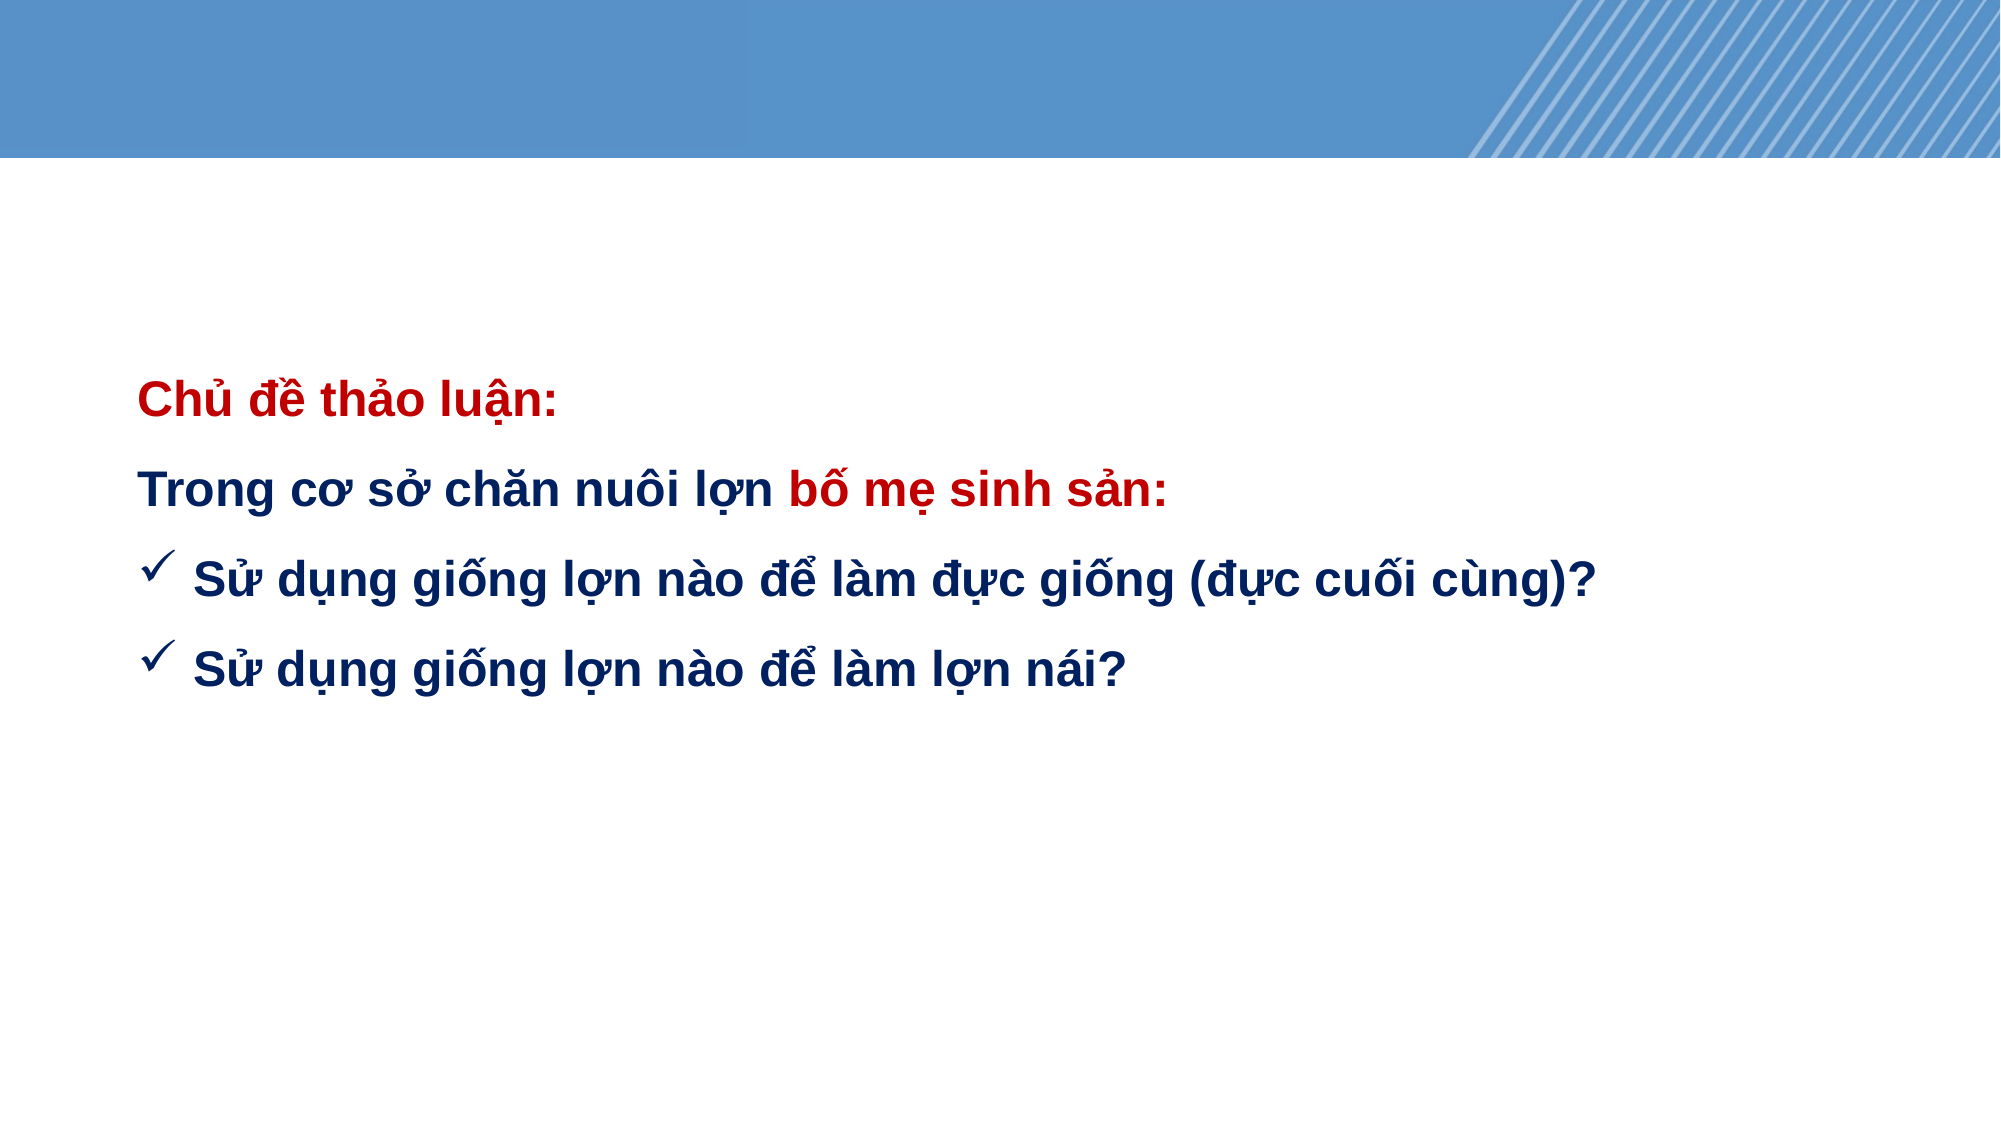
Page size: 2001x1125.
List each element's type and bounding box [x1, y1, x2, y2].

picture [0, 0, 2001, 158]
